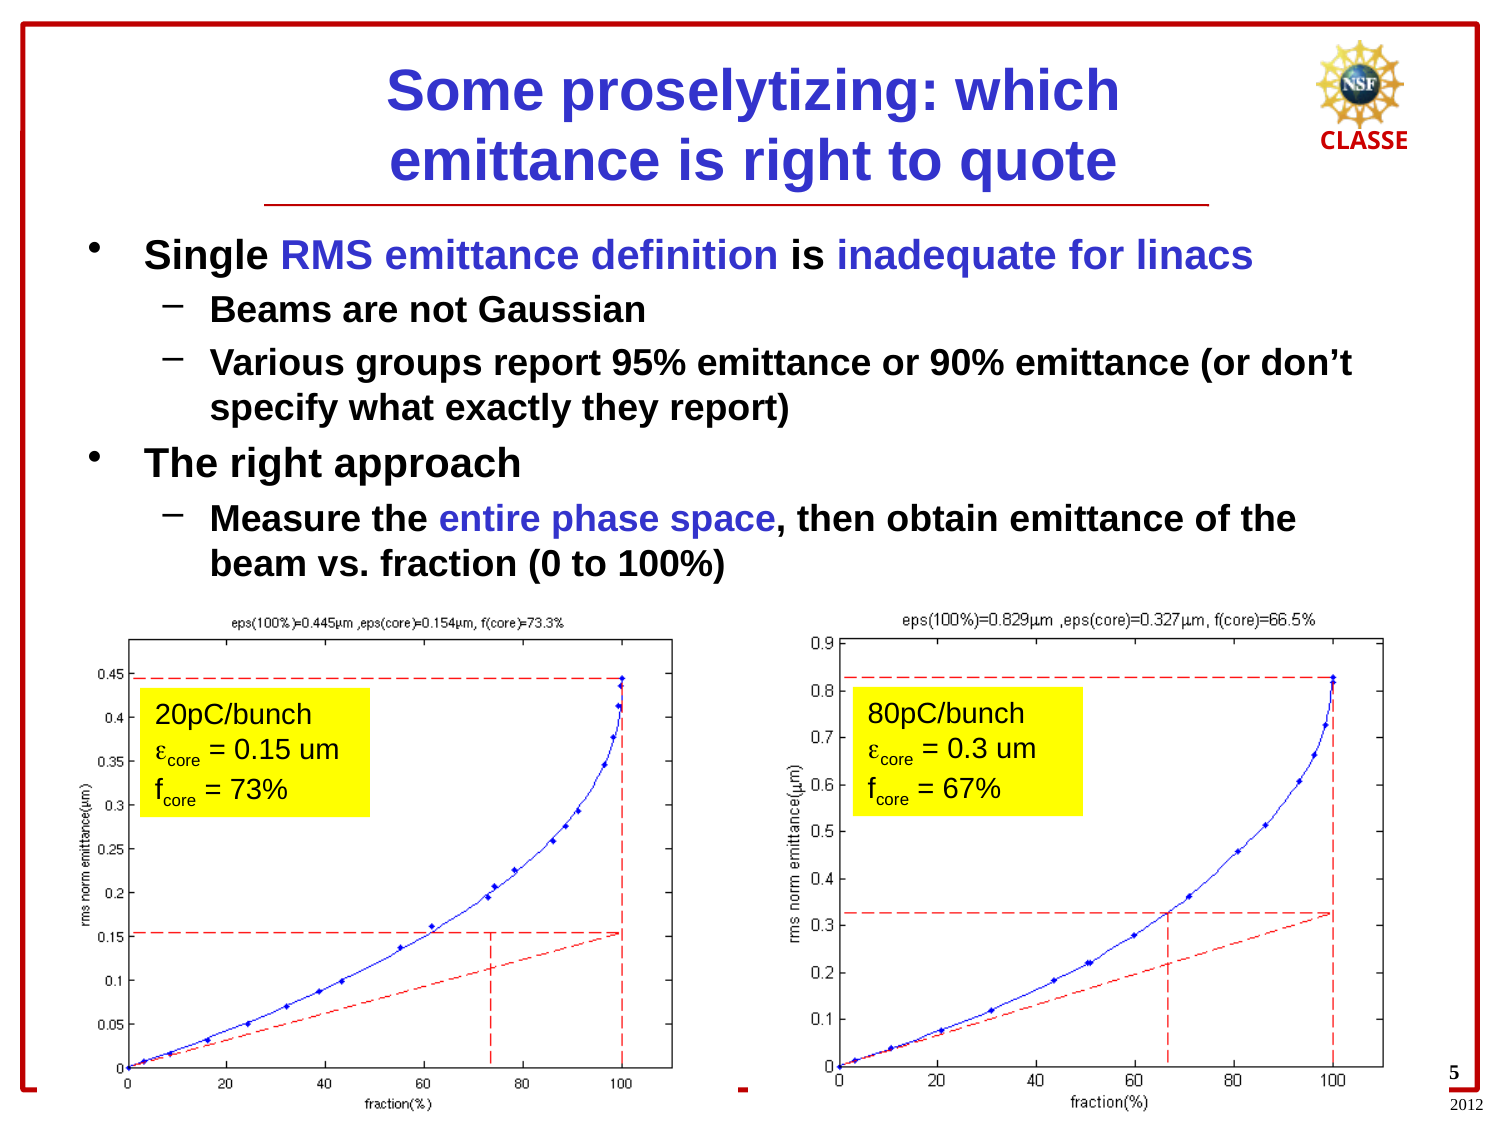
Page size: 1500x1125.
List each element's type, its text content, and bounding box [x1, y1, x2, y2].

slide_number 25 [1452, 1051, 1475, 1097]
list Single RMS emittance definition is inadequate for linacs Beams are not Gaussian Various groups report 95% emittance or 90% emittance (or don’t specify what exactly they report) The right approach Measure the entire phase space, then obtain emittance of the beam vs. fraction (0 to 100%) [72, 220, 1418, 602]
title Some proselytizing: which emittance is right to quote [275, 45, 1233, 154]
picture [1316, 40, 1404, 129]
picture [748, 598, 1449, 1124]
picture [37, 599, 739, 1125]
